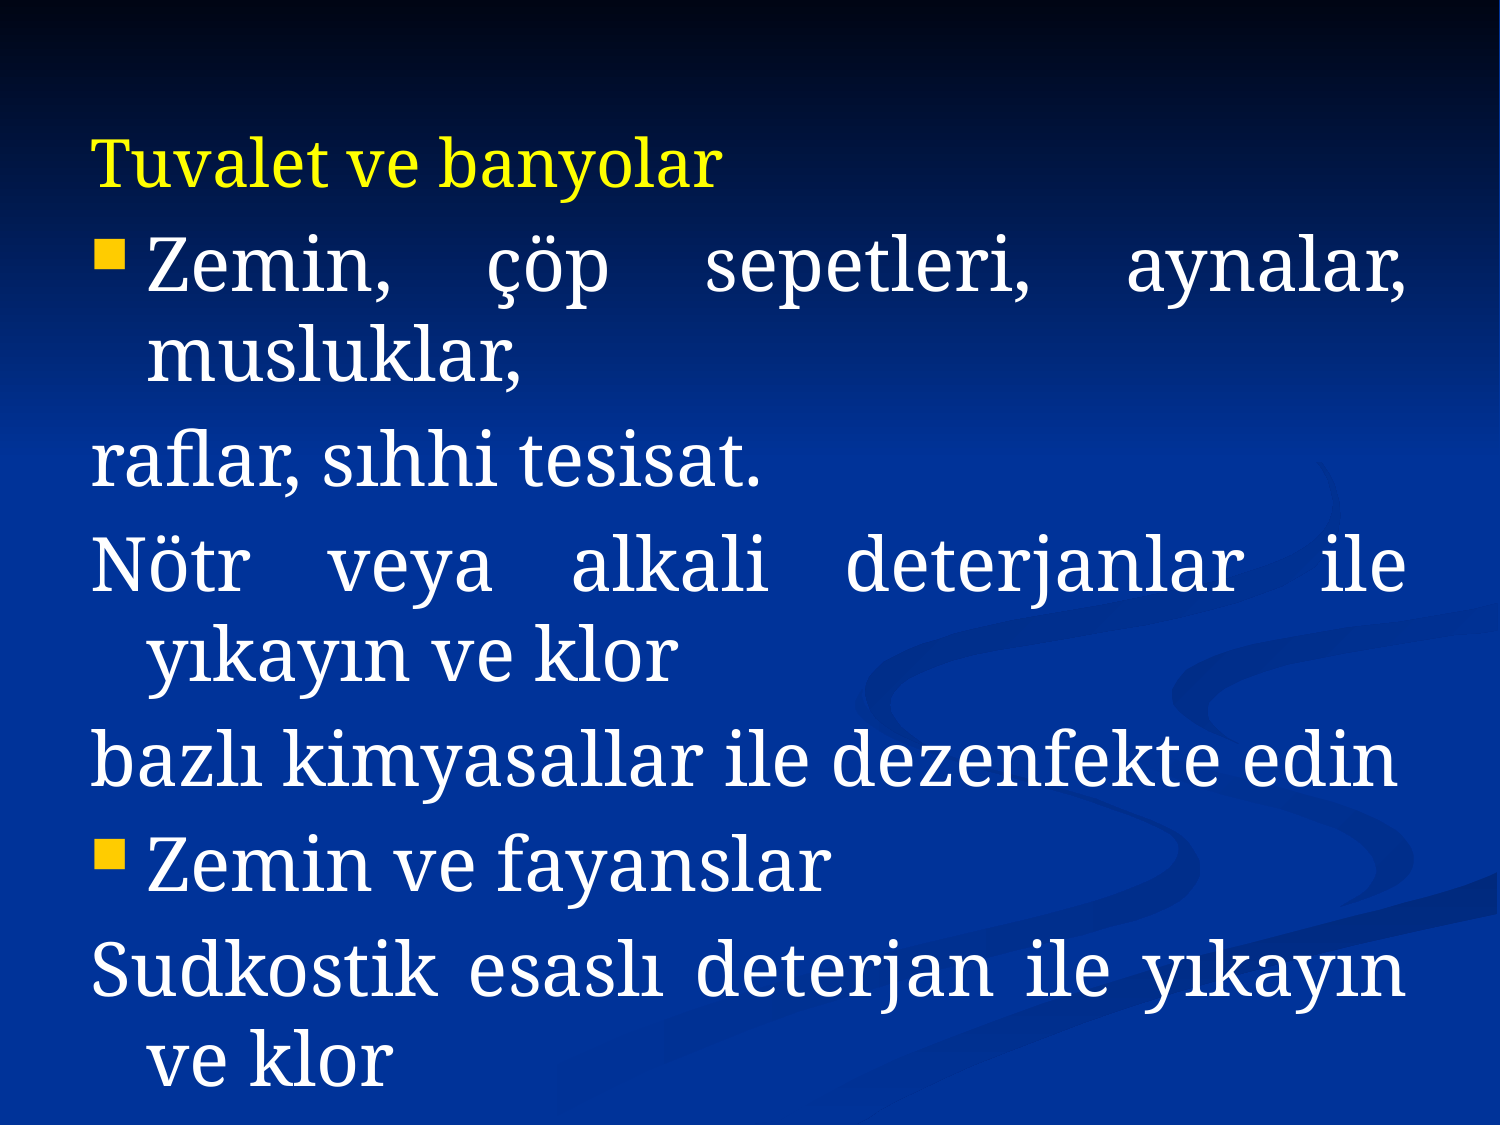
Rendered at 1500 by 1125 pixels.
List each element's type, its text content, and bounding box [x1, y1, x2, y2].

list Tuvalet ve banyolar Zemin, çöp sepetleri, aynalar, musluklar, raflar, sıhhi tesisat. Nötr veya alkali deterjanlar ile yıkayın ve klor bazlı kimyasallar ile dezenfekte edin Zemin ve fayanslar Sudkostik esaslı deterjan ile yıkayın ve klor Esaslı kimyasallar ile dezenfekte edin [74, 113, 1426, 1006]
